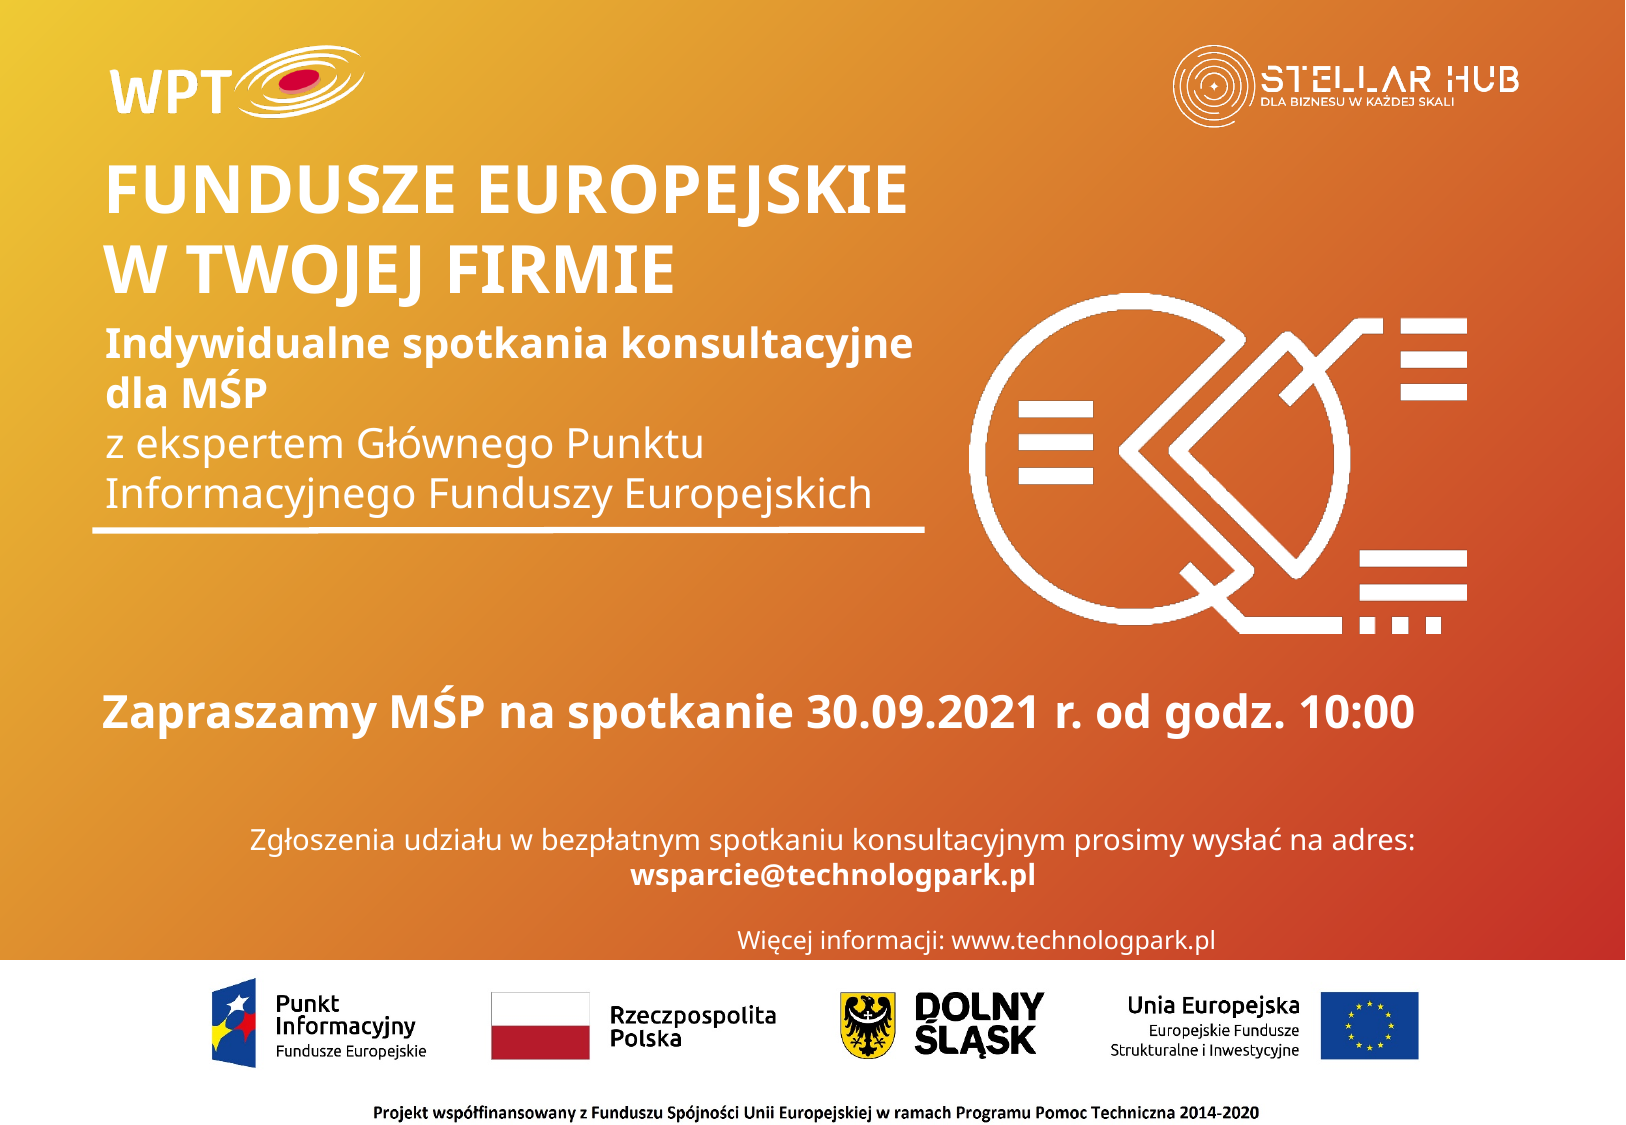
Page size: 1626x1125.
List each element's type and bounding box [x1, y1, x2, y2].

picture [29, 0, 446, 188]
text_box [0, 0, 1625, 1125]
picture [969, 293, 1467, 634]
picture [176, 960, 1453, 1125]
picture [1131, 3, 1560, 169]
